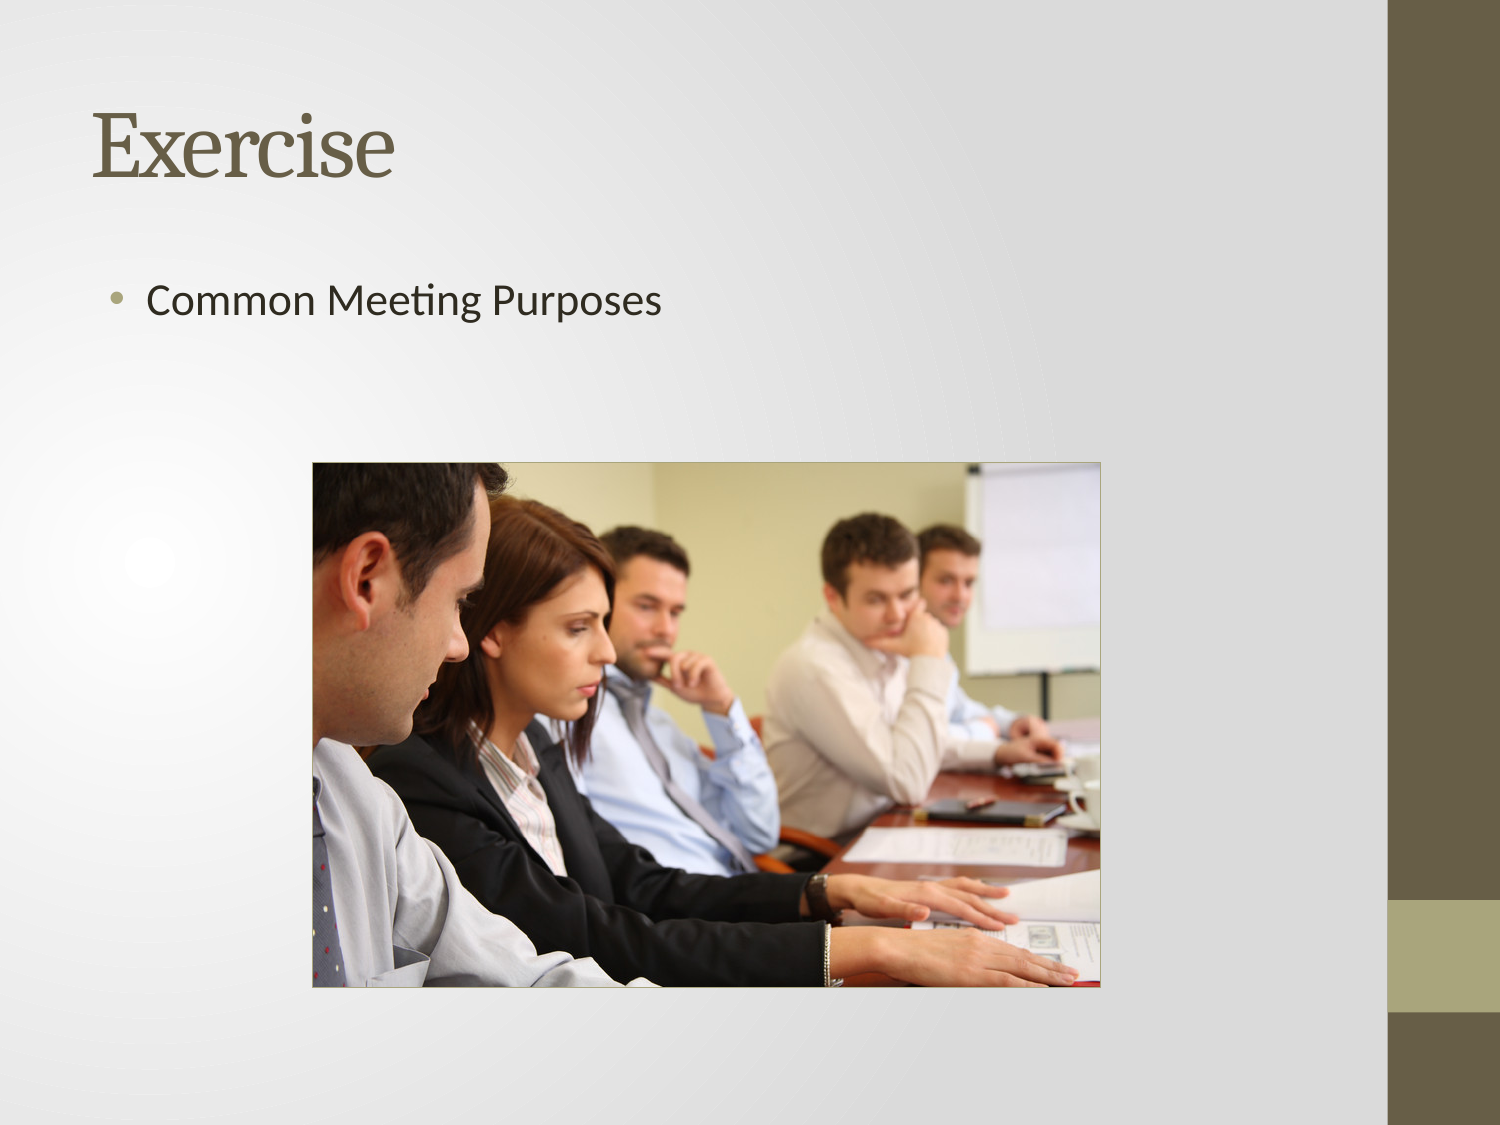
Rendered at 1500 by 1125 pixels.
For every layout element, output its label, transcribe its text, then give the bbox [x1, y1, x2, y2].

picture [311, 461, 1101, 988]
title Exercise [75, 45, 1325, 233]
list Common Meeting Purposes [75, 262, 1325, 1050]
